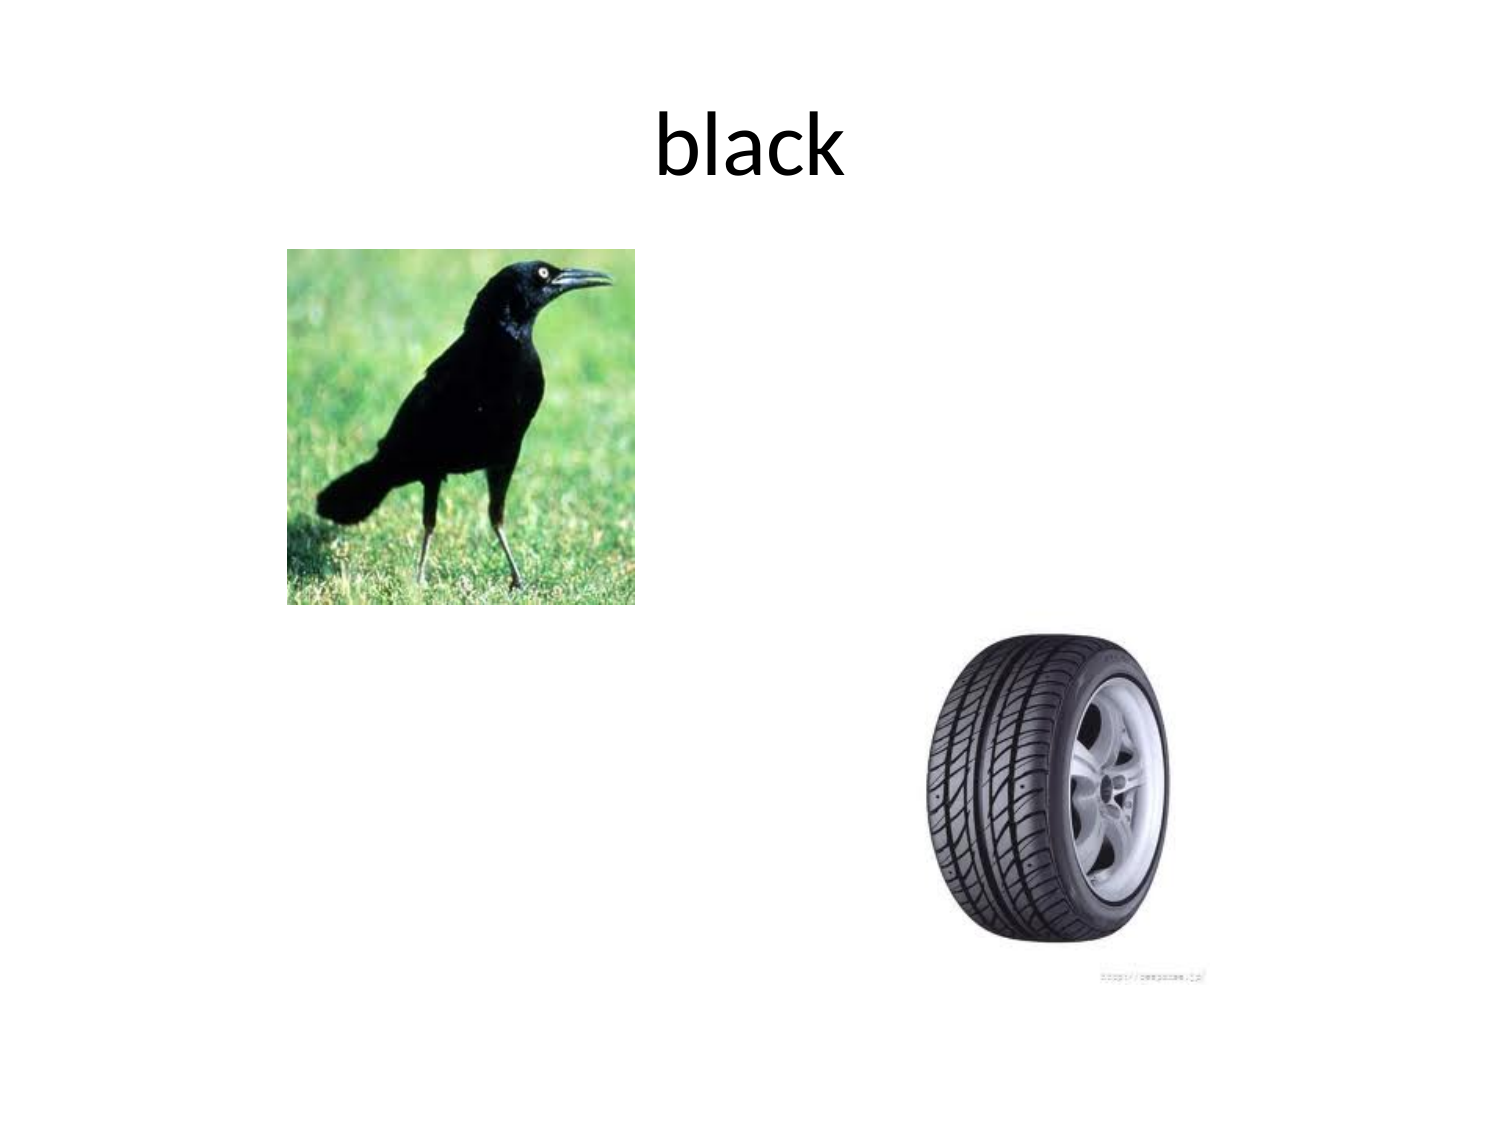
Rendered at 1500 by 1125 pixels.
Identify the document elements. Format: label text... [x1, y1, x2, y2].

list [287, 249, 635, 605]
picture [899, 587, 1210, 985]
title black [75, 45, 1425, 233]
